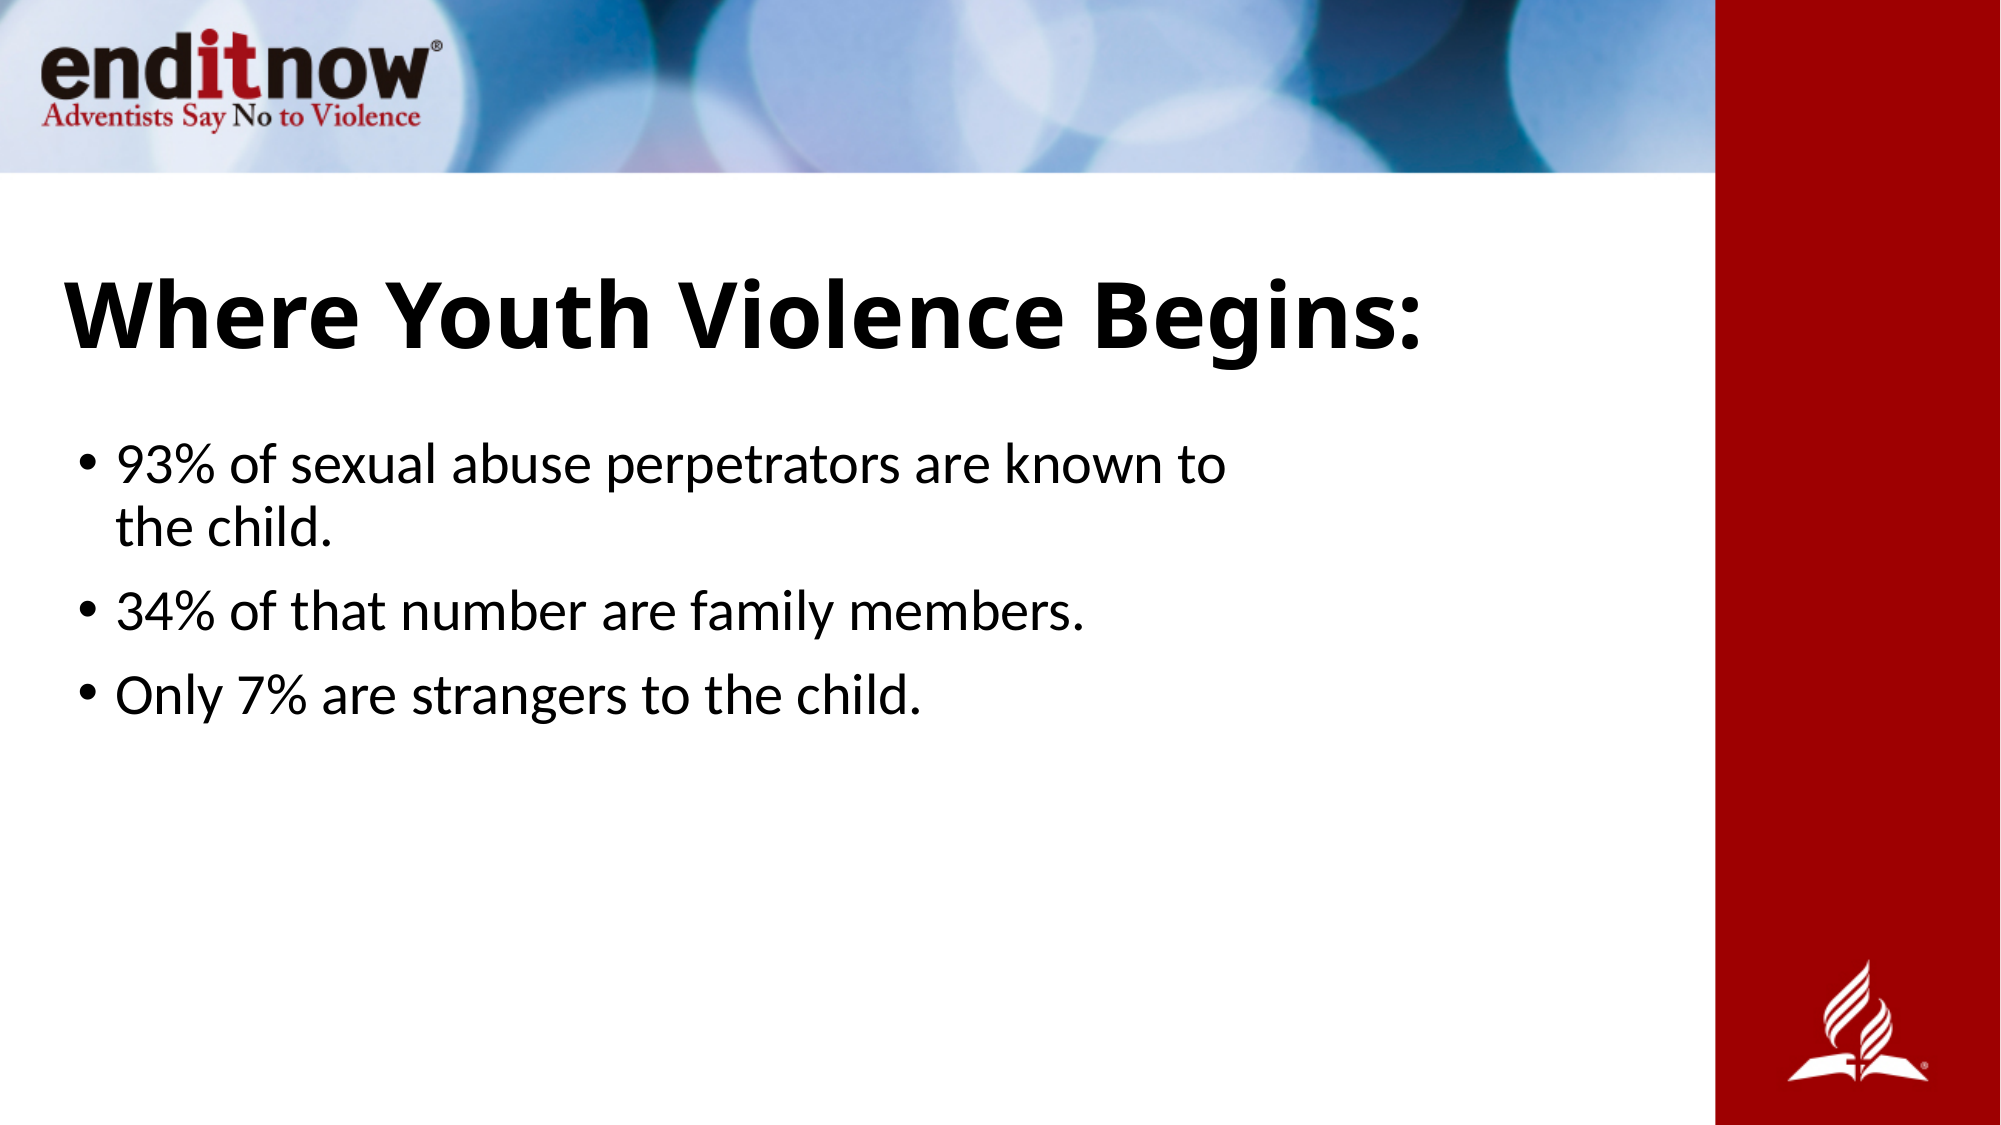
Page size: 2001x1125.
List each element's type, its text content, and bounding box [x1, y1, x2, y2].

list 93% of sexual abuse perpetrators are known to the child. 34% of that number are family members. Only 7% are strangers to the child. [69, 425, 1241, 818]
title Where Youth Violence Begins: [56, 210, 1783, 429]
picture [0, 0, 2001, 1125]
